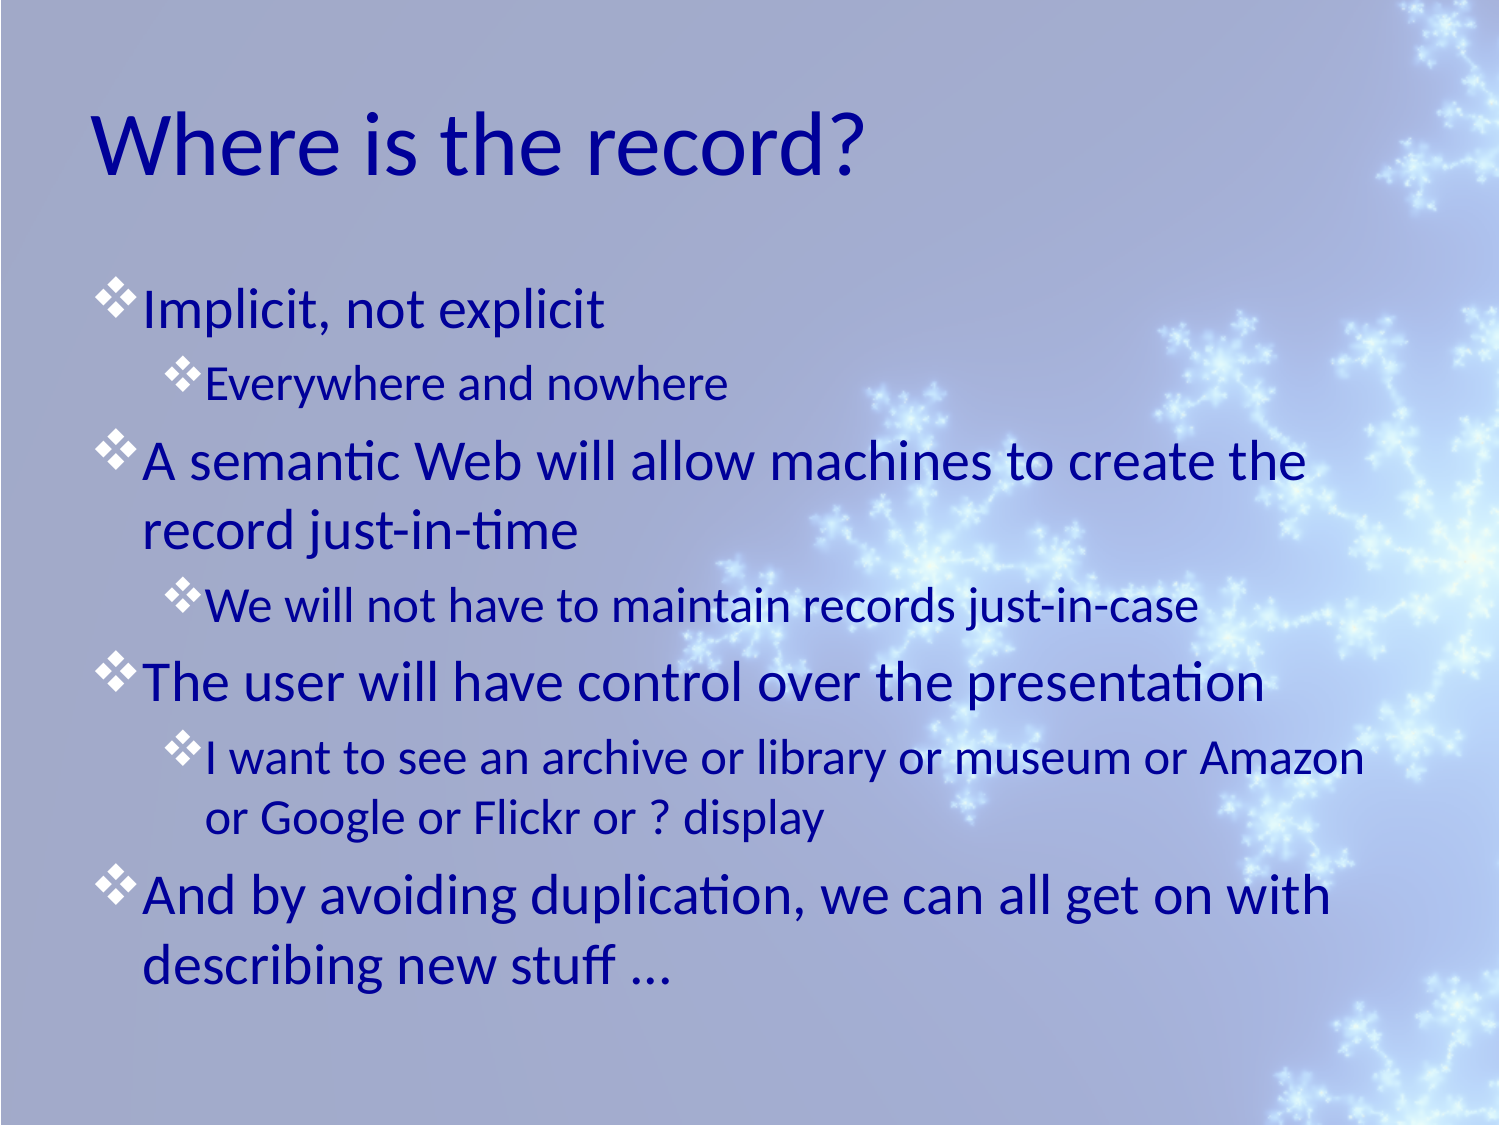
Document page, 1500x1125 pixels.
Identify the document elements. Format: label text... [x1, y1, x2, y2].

picture [1, 0, 1499, 1125]
list Implicit, not explicit Everywhere and nowhere A semantic Web will allow machines to create the record just-in-time We will not have to maintain records just-in-case The user will have control over the presentation I want to see an archive or library or museum or Amazon or Google or Flickr or ? display And by avoiding duplication, we can all get on with describing new stuff ... [75, 262, 1425, 1005]
title Where is the record? [75, 45, 1425, 233]
